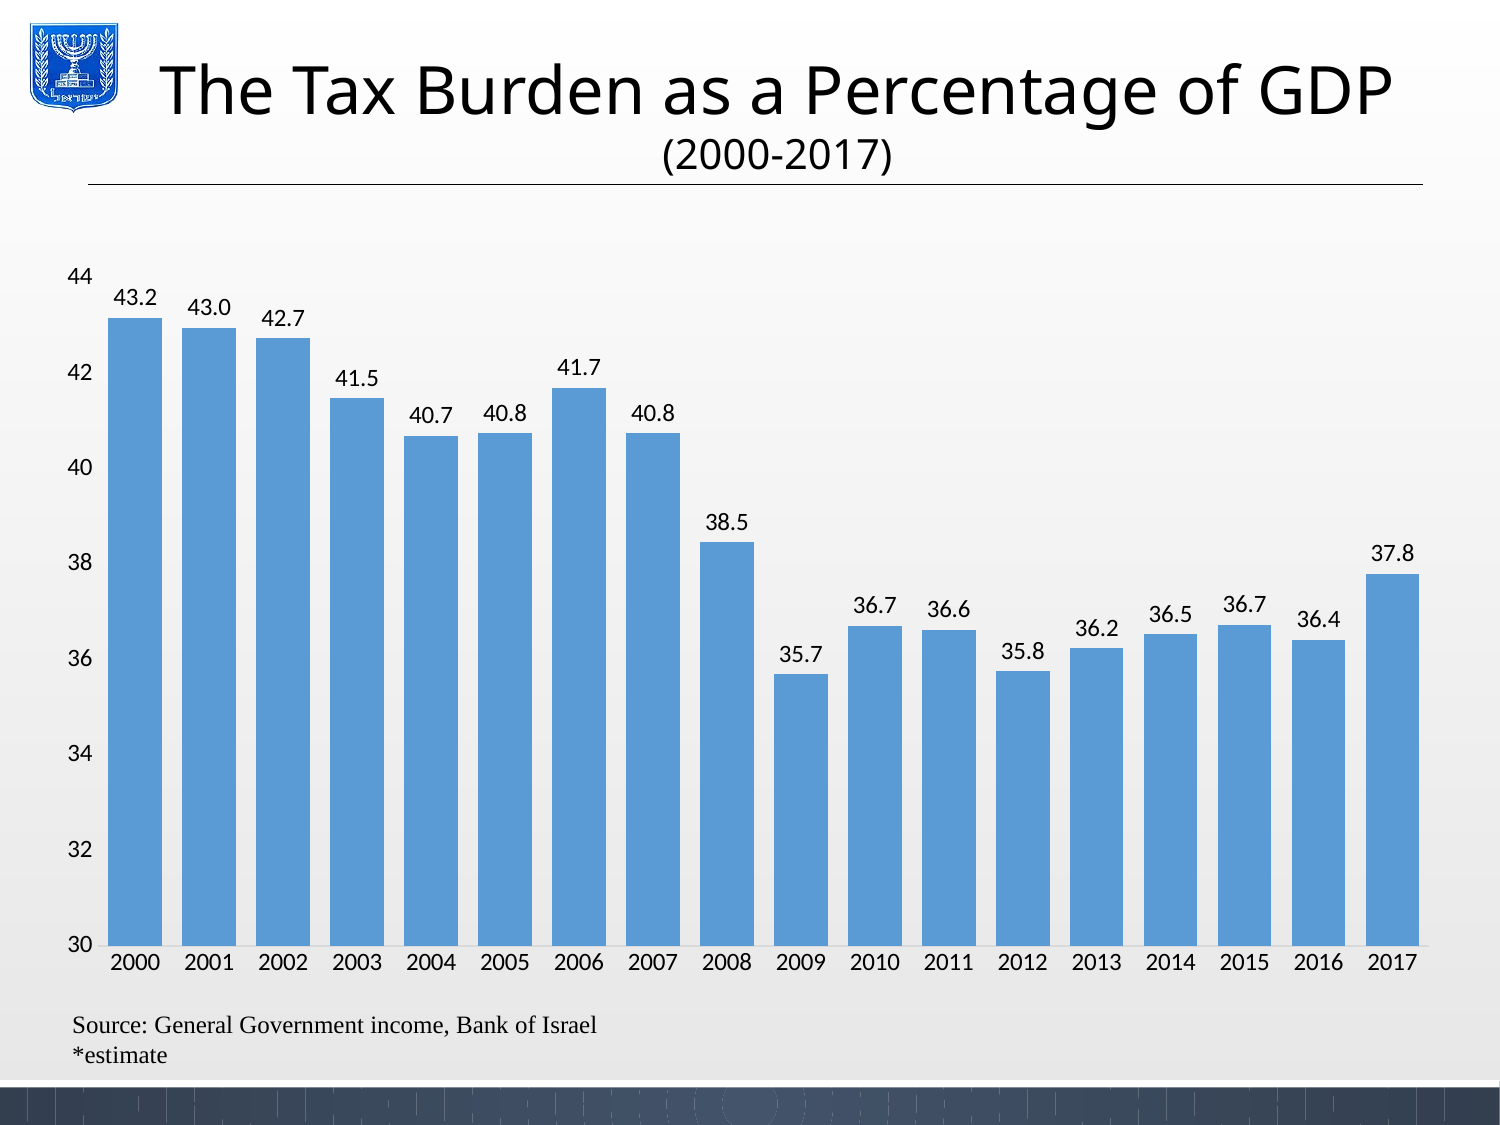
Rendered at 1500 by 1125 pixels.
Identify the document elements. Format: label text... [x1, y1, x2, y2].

chart [41, 229, 1453, 1000]
text_box The Tax Burden as a Percentage of GDP (2000-2017) [102, 19, 1453, 207]
text_box Source: General Government income, Bank of Israel *estimate [57, 1001, 613, 1076]
picture [17, 19, 102, 114]
